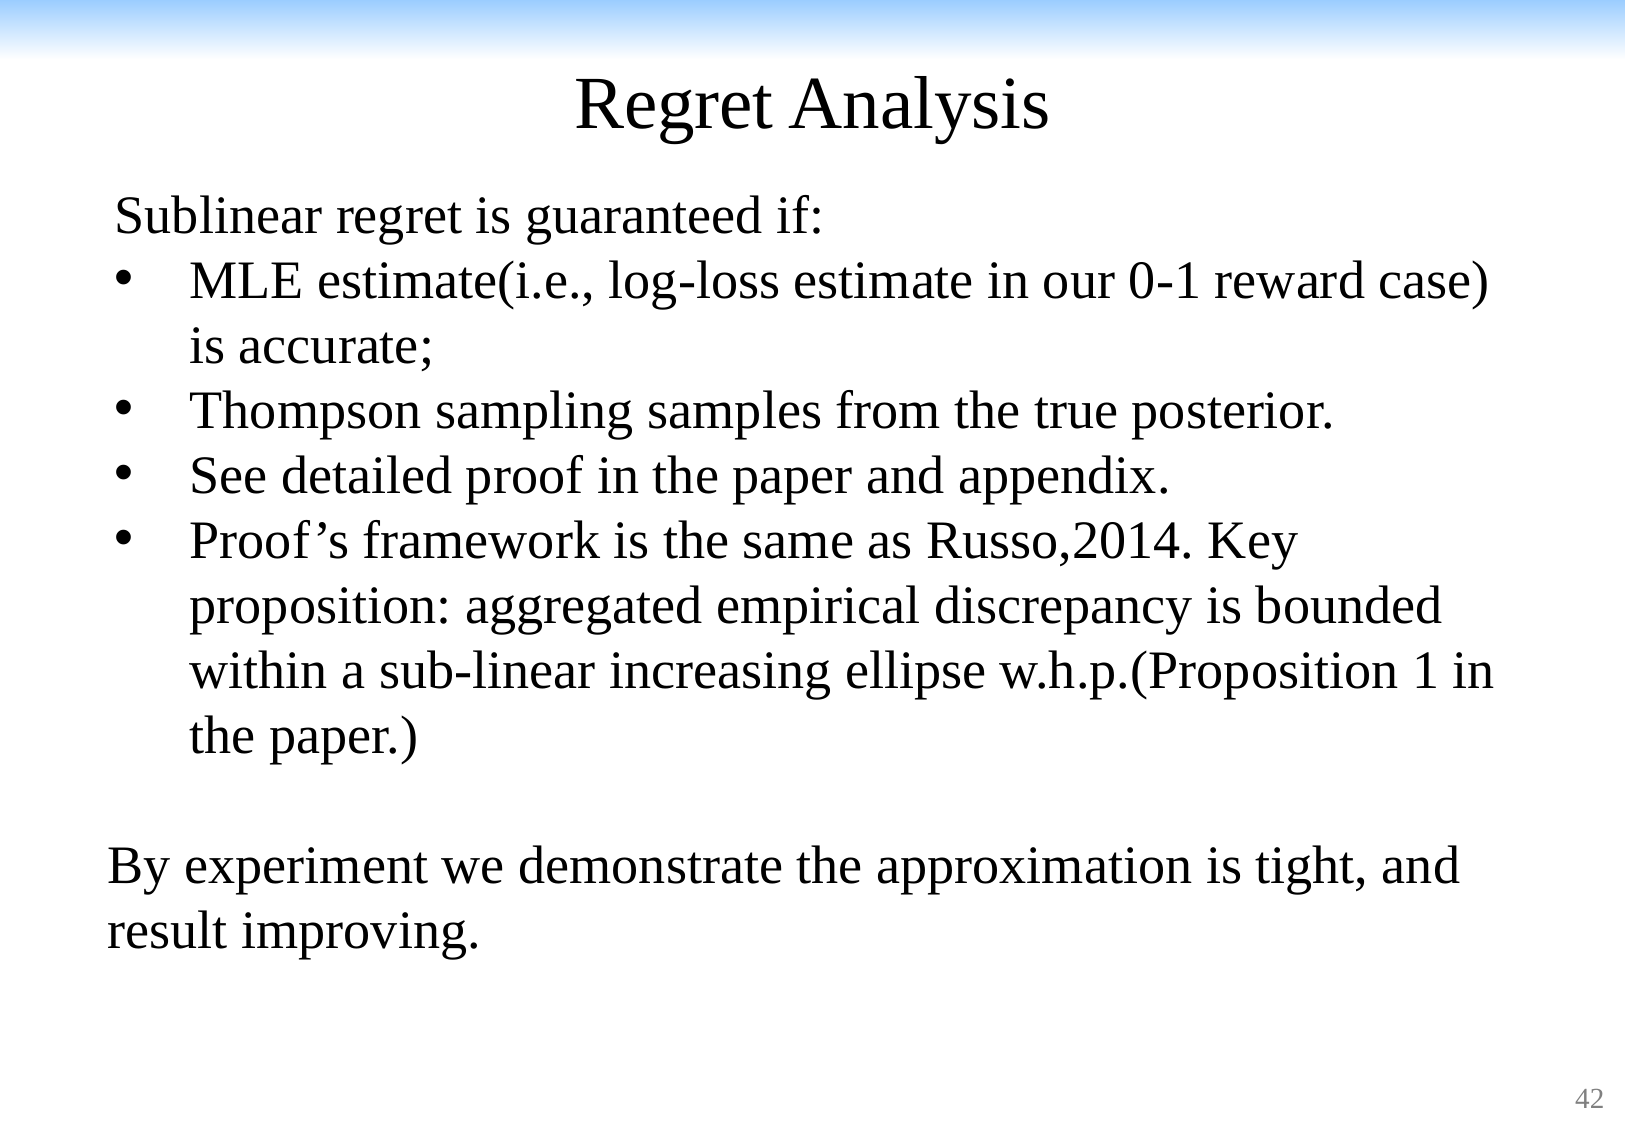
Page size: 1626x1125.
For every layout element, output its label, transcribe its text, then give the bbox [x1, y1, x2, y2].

text_box By experiment we demonstrate the approximation is tight, and result improving. [92, 822, 1533, 967]
title Regret Analysis [44, 42, 1581, 156]
text_box Sublinear regret is guaranteed if: MLE estimate(i.e., log-loss estimate in our 0-1 reward case) is accurate; Thompson sampling samples from the true posterior. See detailed proof in the paper and appendix. Proof’s framework is the same as Russo,2014. Key proposition: aggregated empirical discrepancy is bounded within a sub-linear increasing ellipse w.h.p.(Proposition 1 in the paper.) [99, 171, 1539, 837]
